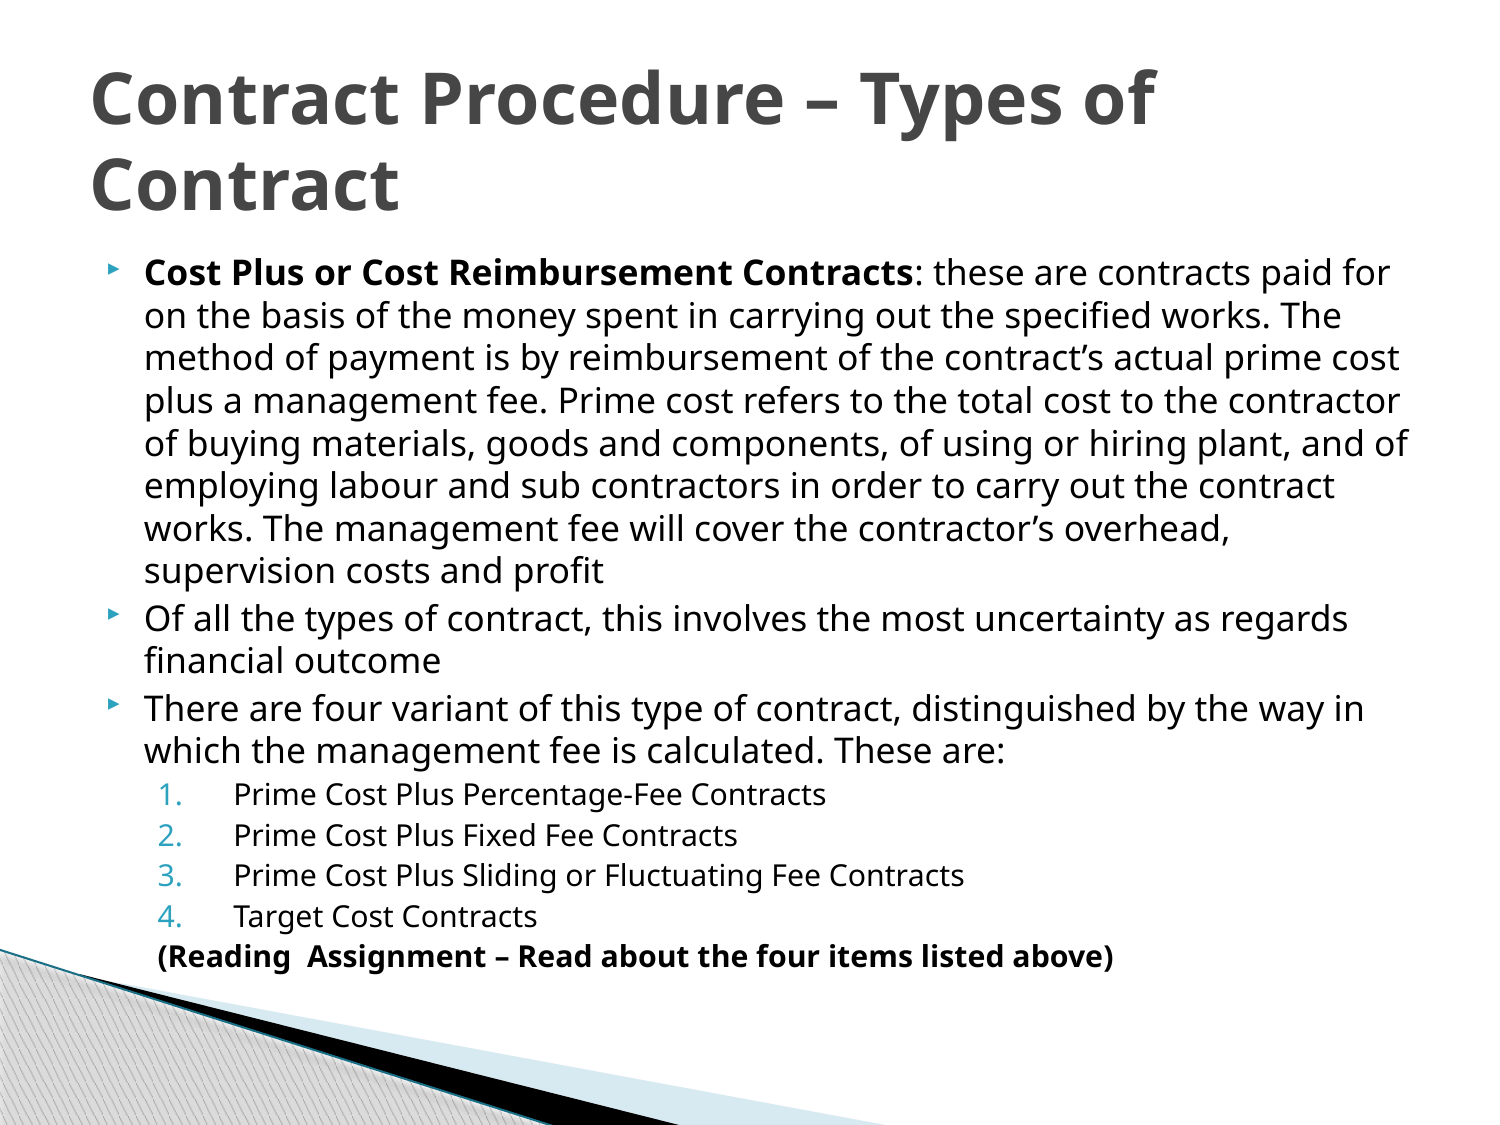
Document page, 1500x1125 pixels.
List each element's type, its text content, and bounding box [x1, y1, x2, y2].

list Cost Plus or Cost Reimbursement Contracts: these are contracts paid for on the basis of the money spent in carrying out the specified works. The method of payment is by reimbursement of the contract’s actual prime cost plus a management fee. Prime cost refers to the total cost to the contractor of buying materials, goods and components, of using or hiring plant, and of employing labour and sub contractors in order to carry out the contract works. The management fee will cover the contractor’s overhead, supervision costs and profit Of all the types of contract, this involves the most uncertainty as regards financial outcome There are four variant of this type of contract, distinguished by the way in which the management fee is calculated. These are: Prime Cost Plus Percentage-Fee Contracts Prime Cost Plus Fixed Fee Contracts Prime Cost Plus Sliding or Fluctuating Fee Contracts Target Cost Contracts (Reading Assignment – Read about the four items listed above) [74, 242, 1426, 986]
title Contract Procedure – Types of Contract [75, 45, 1425, 233]
